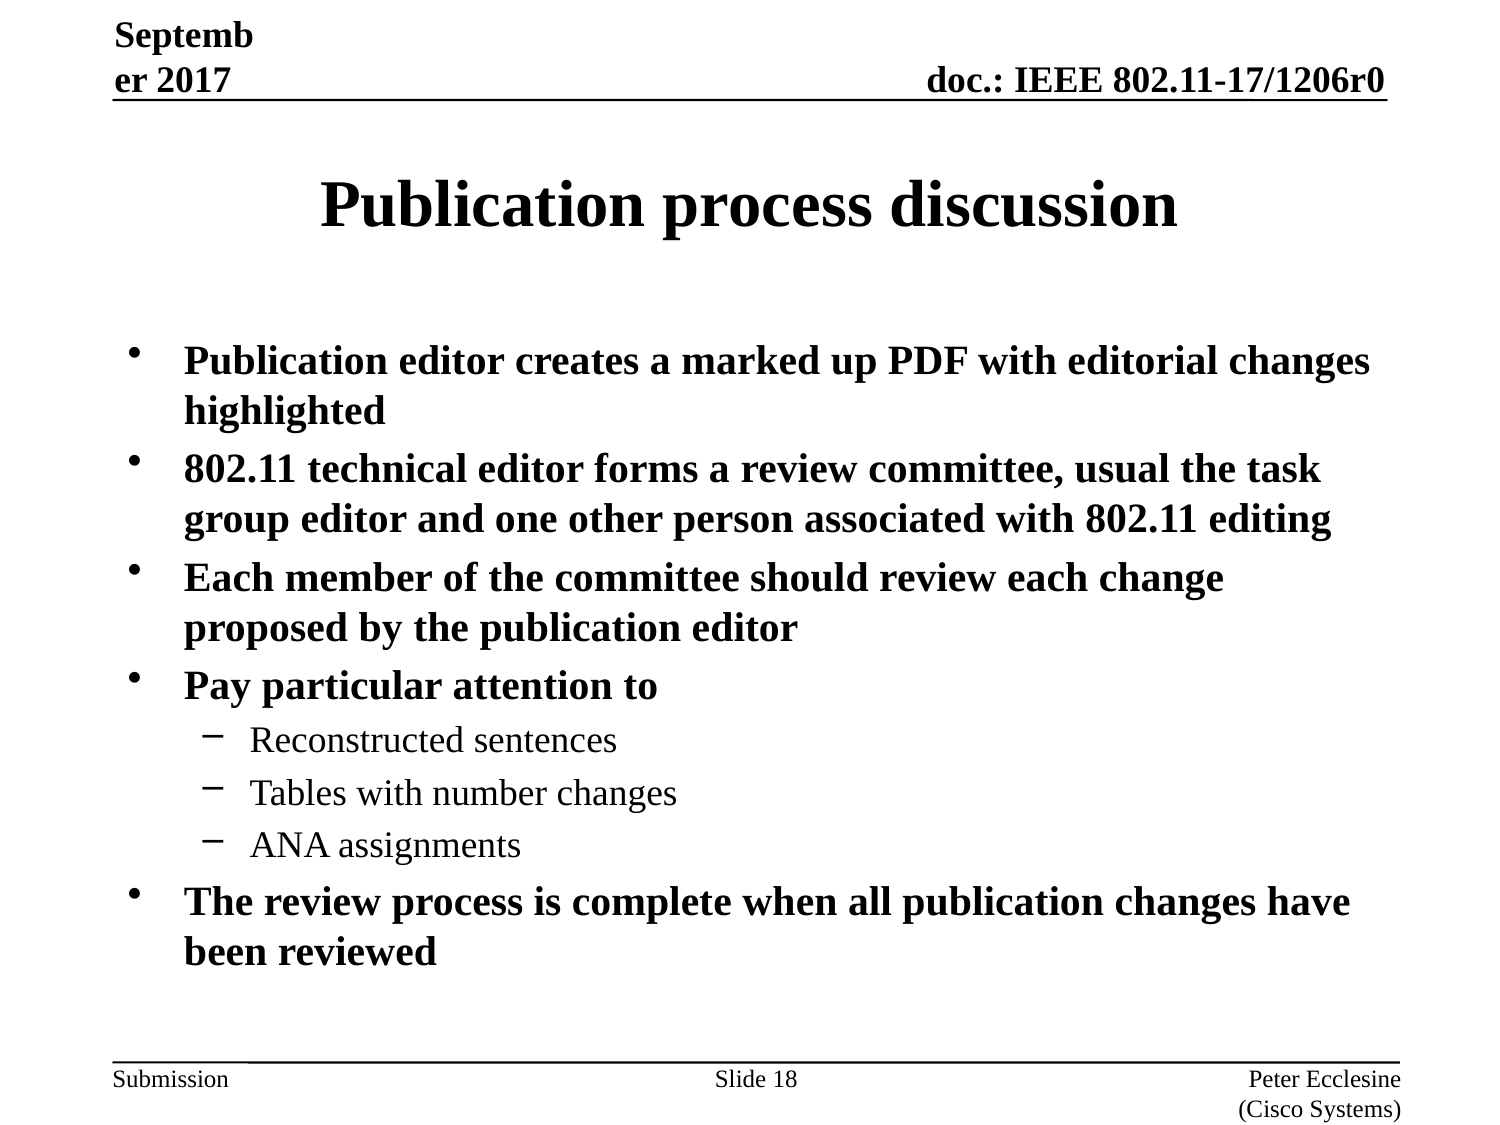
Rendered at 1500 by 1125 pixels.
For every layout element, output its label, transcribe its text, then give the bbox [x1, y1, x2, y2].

slide_number Slide 18 [712, 1061, 800, 1093]
footer Peter Ecclesine (Cisco Systems) [1181, 1061, 1402, 1093]
list Publication editor creates a marked up PDF with editorial changes highlighted 802.11 technical editor forms a review committee, usual the task group editor and one other person associated with 802.11 editing Each member of the committee should review each change proposed by the publication editor Pay particular attention to Reconstructed sentences Tables with number changes ANA assignments The review process is complete when all publication changes have been reviewed [112, 324, 1388, 1001]
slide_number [114, 54, 265, 101]
title Publication process discussion [112, 112, 1388, 288]
